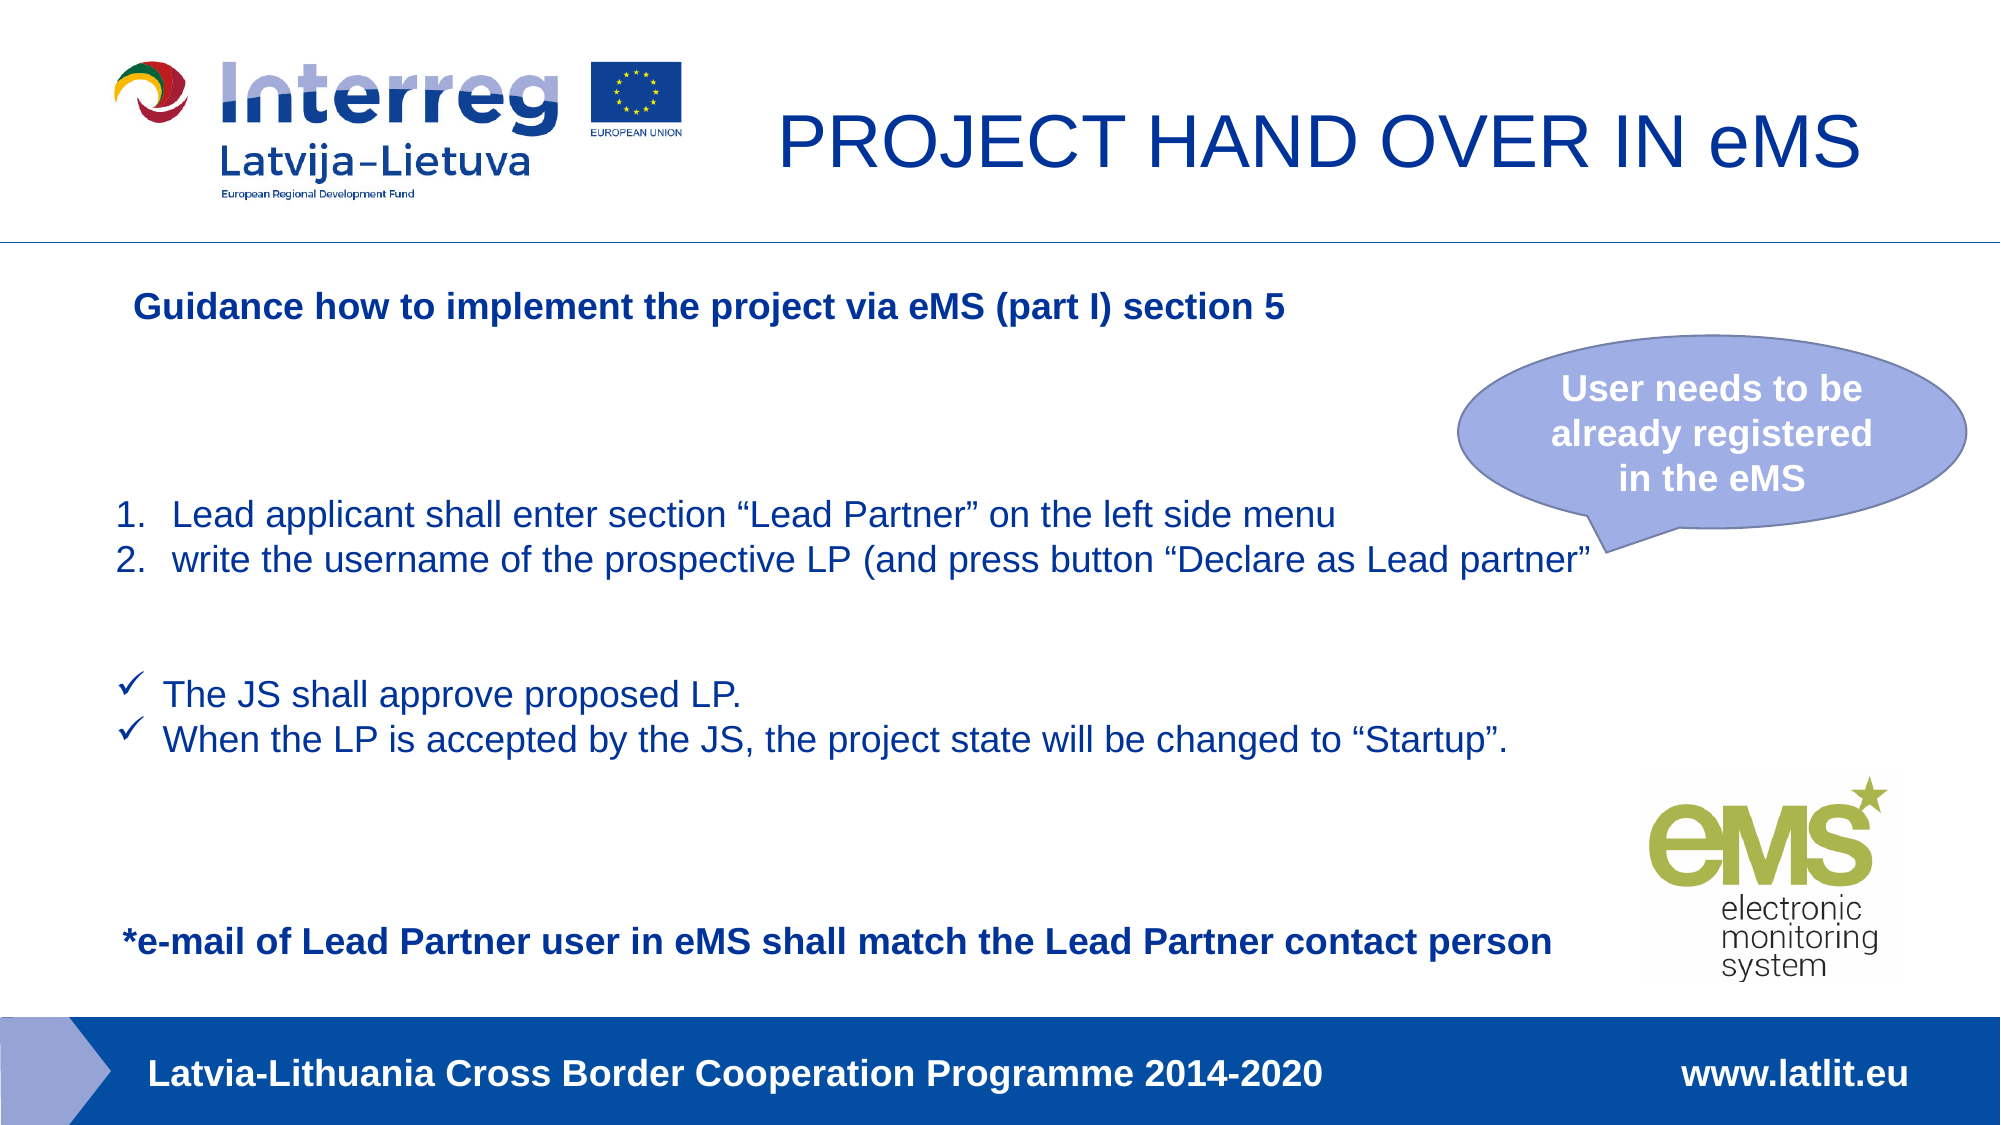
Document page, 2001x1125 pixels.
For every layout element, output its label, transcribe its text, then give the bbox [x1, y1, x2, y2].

text_box Guidance how to implement the project via eMS (part I) section 5 [118, 274, 1302, 335]
title PROJECT HAND OVER IN eMS [777, 59, 1931, 216]
picture [69, 16, 726, 231]
text_box User needs to be already registered in the eMS [1457, 334, 1968, 554]
picture [1639, 774, 1912, 985]
text_box Lead applicant shall enter section “Lead Partner” on the left side menu write the username of the prospective LP (and press button “Declare as Lead partner” The JS shall approve proposed LP. When the LP is accepted by the JS, the project state will be changed to “Startup”. [100, 482, 1625, 812]
text_box *e-mail of Lead Partner user in eMS shall match the Lead Partner contact person [108, 909, 1580, 970]
